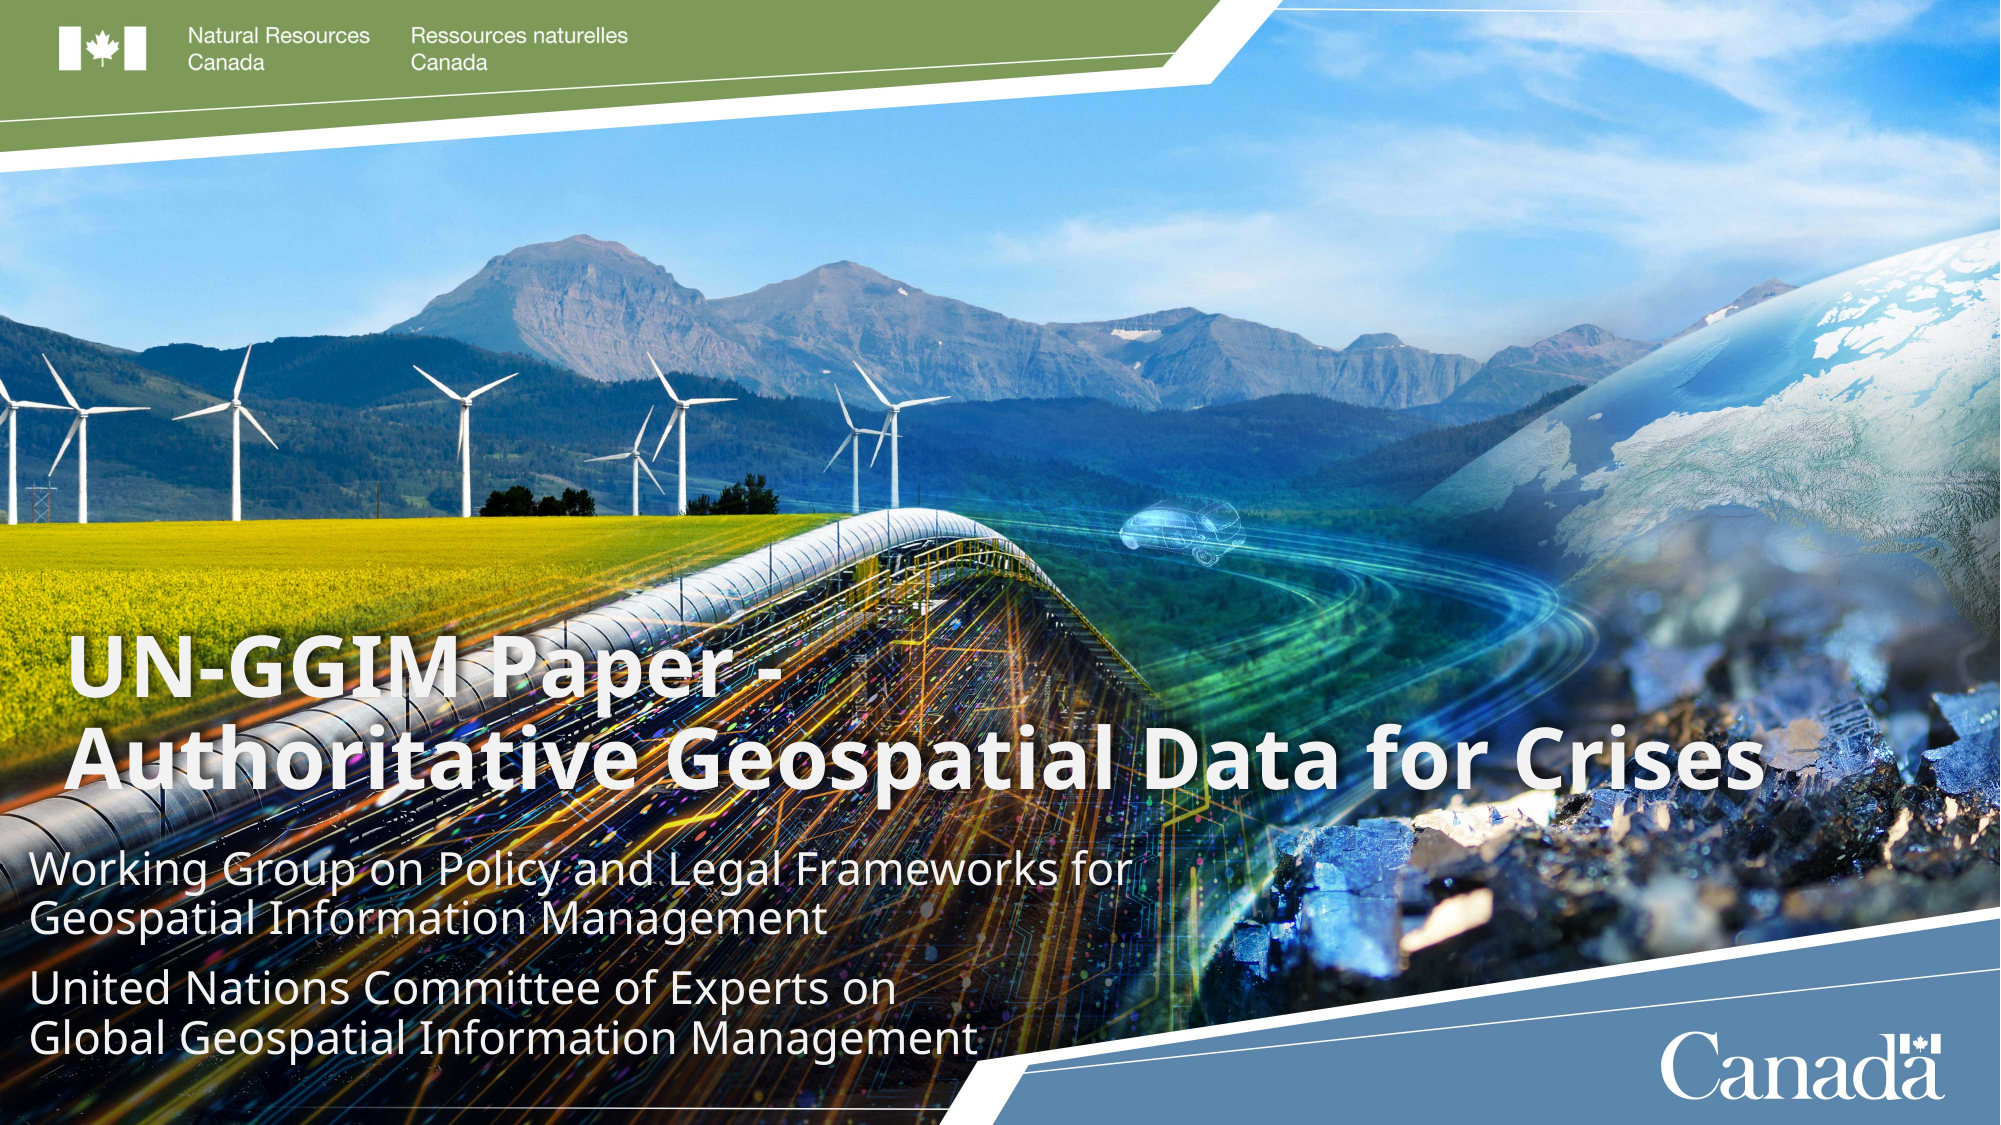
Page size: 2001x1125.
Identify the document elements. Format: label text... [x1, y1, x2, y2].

title UN-GGIM Paper - Authoritative Geospatial Data for Crises [64, 611, 1936, 808]
list Working Group on Policy and Legal Frameworks for Geospatial Information Management United Nations Committee of Experts on Global Geospatial Information Management [20, 1012, 1188, 1072]
picture [0, 0, 2000, 1125]
